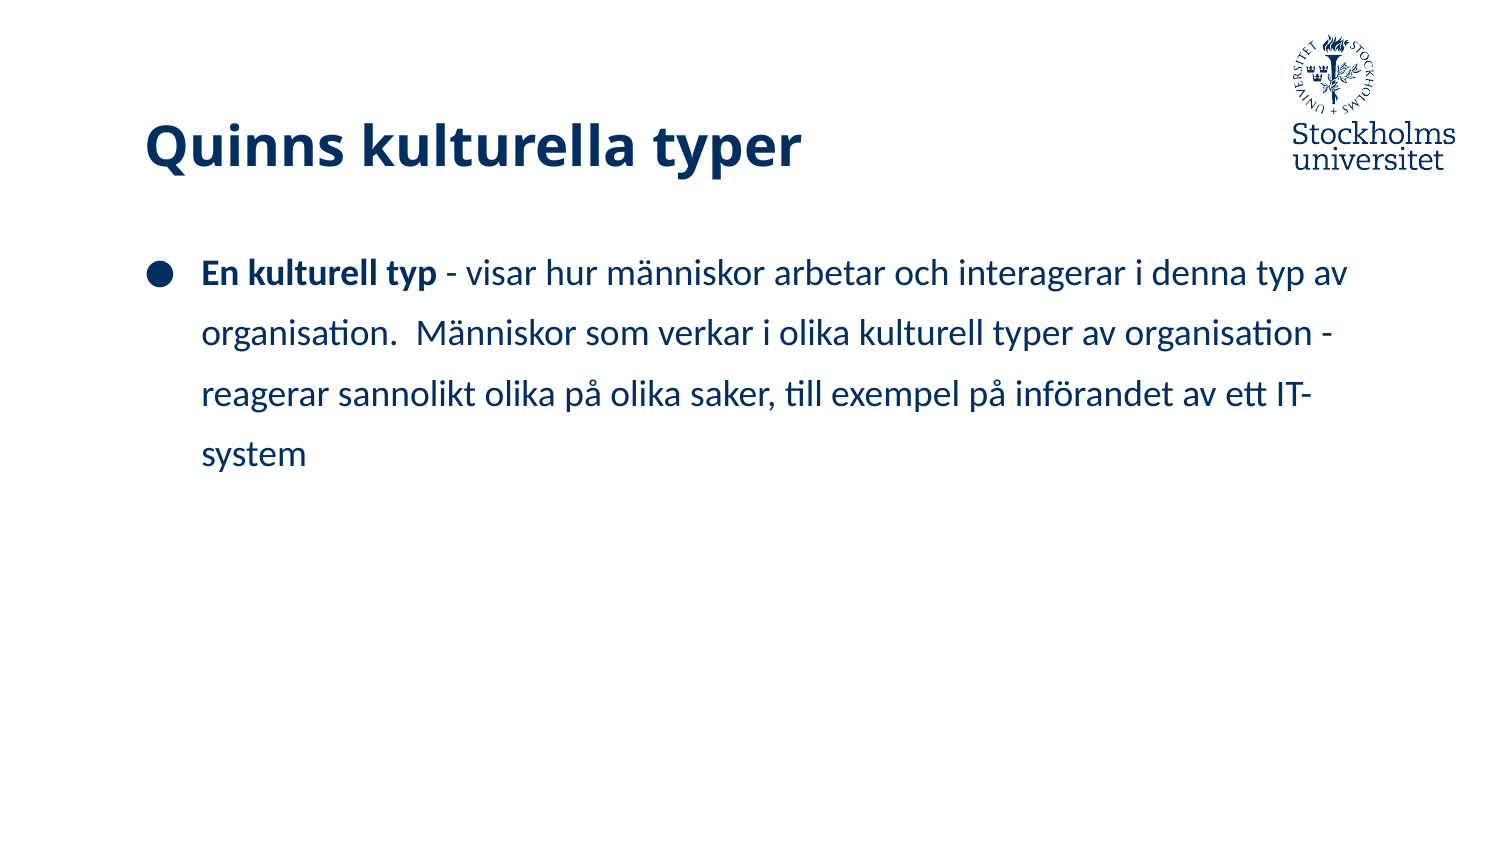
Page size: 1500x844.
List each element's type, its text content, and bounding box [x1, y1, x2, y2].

list En kulturell typ - visar hur människor arbetar och interagerar i denna typ av organisation. Människor som verkar i olika kulturell typer av organisation - reagerar sannolikt olika på olika saker, till exempel på införandet av ett IT-system [129, 225, 1370, 569]
picture [1293, 35, 1455, 170]
title Quinns kulturella typer [129, 102, 1254, 201]
